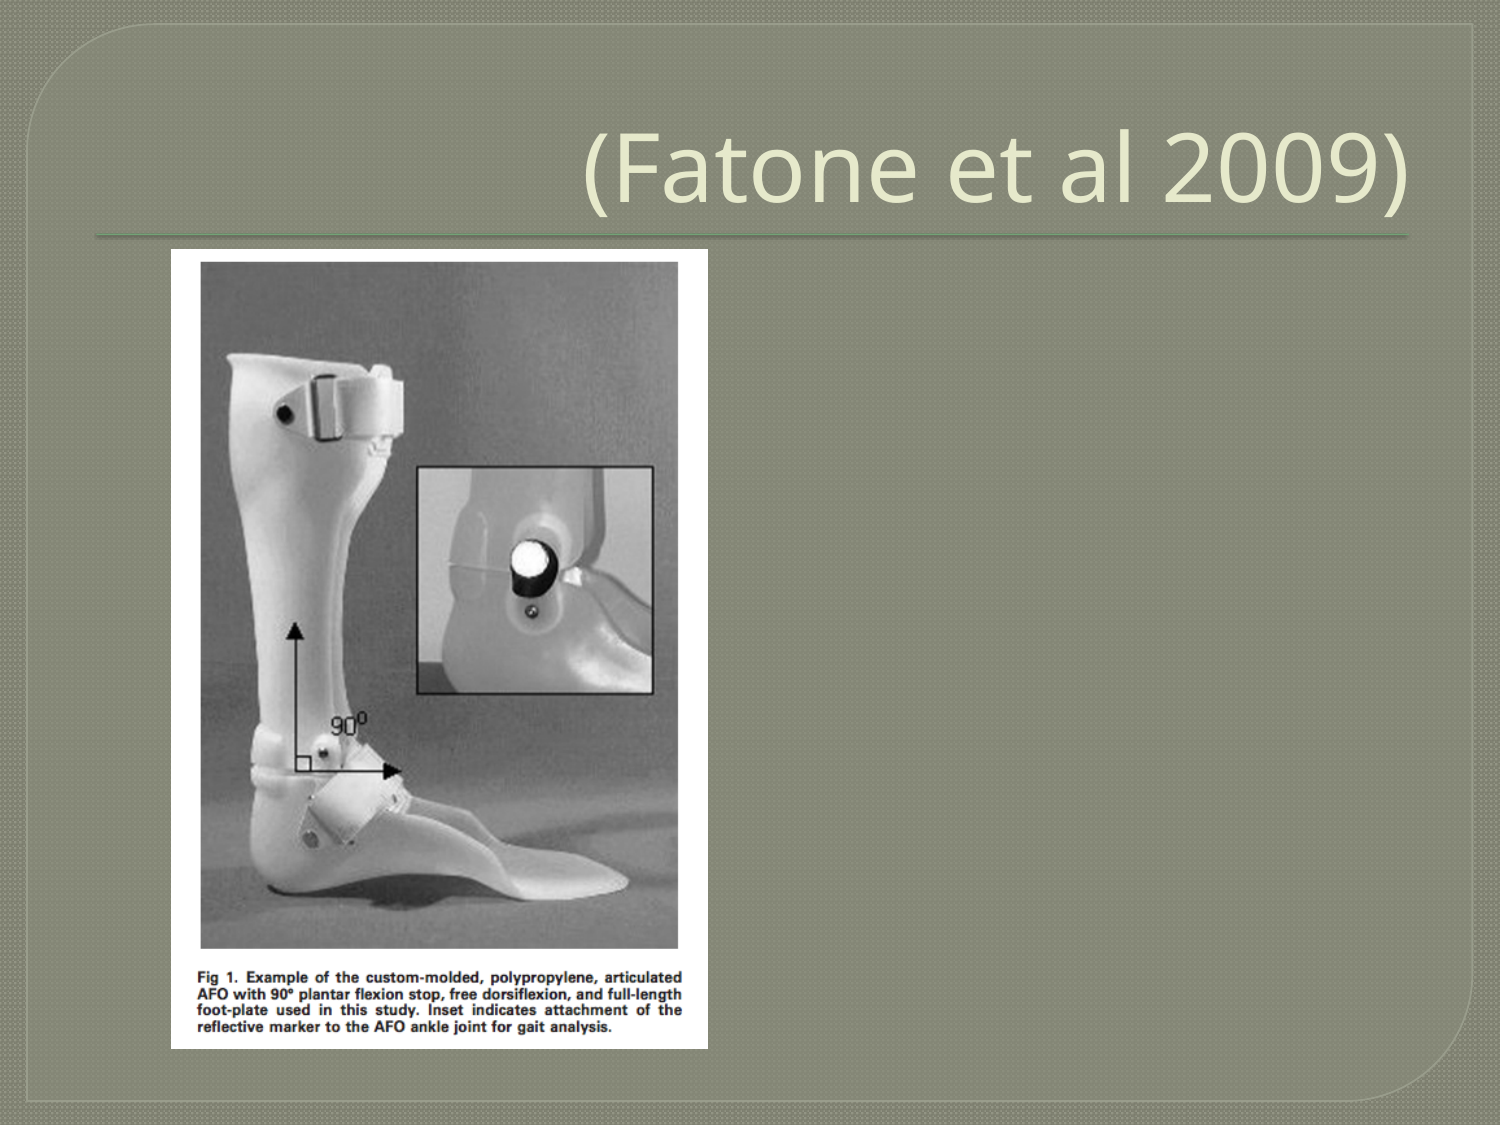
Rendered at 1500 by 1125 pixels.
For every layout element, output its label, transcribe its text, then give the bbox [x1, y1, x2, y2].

title (Fatone et al 2009) [75, 41, 1425, 230]
picture [170, 249, 708, 1049]
